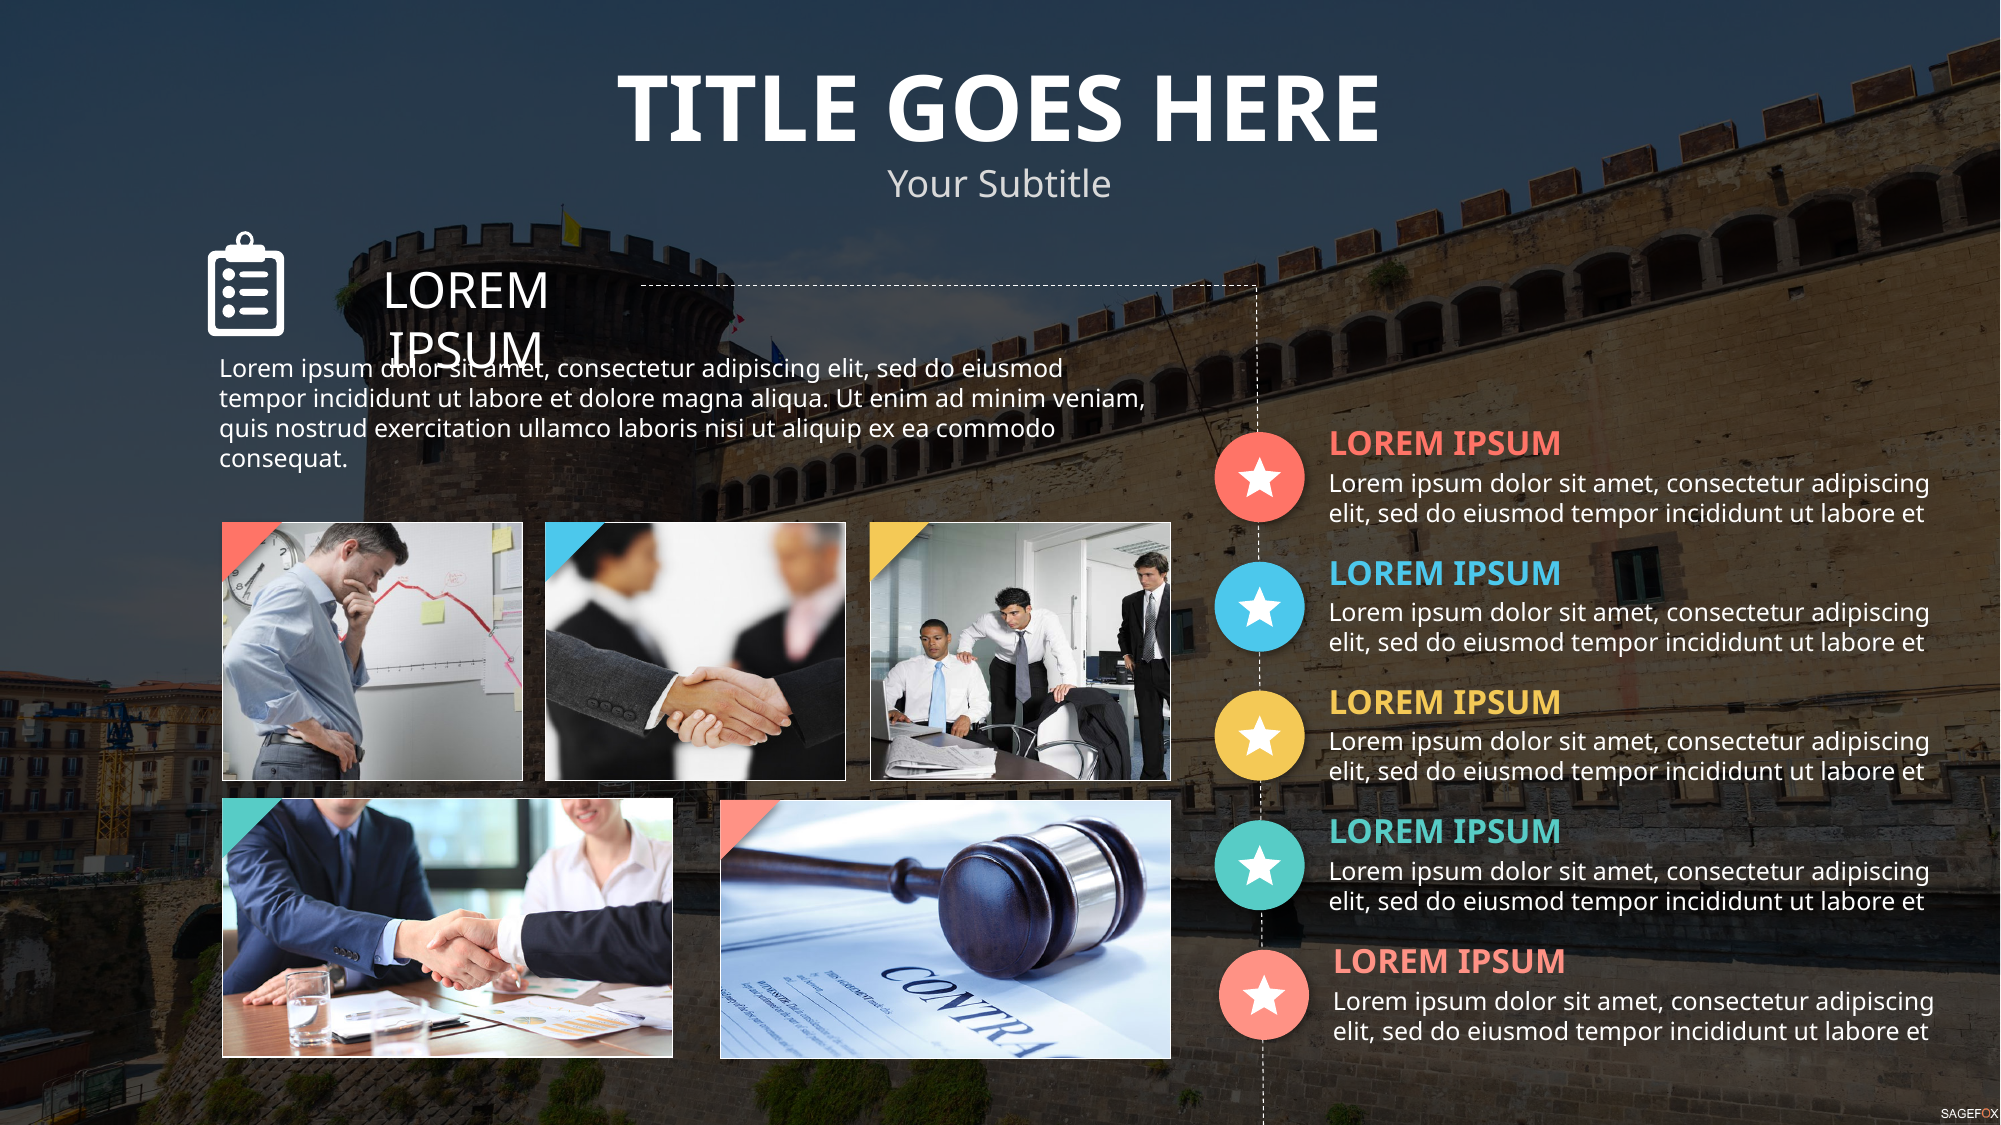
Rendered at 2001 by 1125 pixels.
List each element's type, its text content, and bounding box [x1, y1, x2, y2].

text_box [1214, 432, 1305, 523]
text_box [869, 521, 1171, 782]
text_box [545, 521, 847, 782]
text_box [1218, 949, 1309, 1040]
text_box [221, 521, 523, 782]
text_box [1256, 911, 1264, 949]
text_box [207, 231, 285, 337]
text_box TITLE GOES HERE Your Subtitle [548, 42, 1452, 212]
text_box LOREM IPSUM Lorem ipsum dolor sit amet, consectetur adipiscing elit, sed do eiusmod tempor incididunt ut labore et [1318, 805, 1953, 921]
text_box [221, 521, 285, 585]
text_box [544, 521, 608, 585]
text_box [868, 521, 933, 585]
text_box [1256, 523, 1264, 561]
text_box LOREM IPSUM Lorem ipsum dolor sit amet, consectetur adipiscing elit, sed do eiusmod tempor incididunt ut labore et [1322, 935, 1958, 1050]
text_box [221, 797, 285, 861]
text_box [1214, 561, 1305, 652]
text_box LOREM IPSUM Lorem ipsum dolor sit amet, consectetur adipiscing elit, sed do eiusmod tempor incididunt ut labore et [1318, 675, 1953, 791]
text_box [1256, 781, 1264, 820]
text_box [221, 798, 673, 1058]
text_box [719, 798, 783, 863]
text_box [1256, 1040, 1264, 1125]
text_box LOREM IPSUM [292, 250, 642, 344]
text_box [719, 799, 1171, 1060]
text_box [1256, 287, 1264, 432]
picture [0, 0, 2001, 1125]
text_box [1214, 690, 1305, 781]
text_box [1214, 820, 1305, 911]
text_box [1256, 652, 1264, 690]
text_box LOREM IPSUM Lorem ipsum dolor sit amet, consectetur adipiscing elit, sed do eiusmod tempor incididunt ut labore et [1318, 546, 1953, 662]
text_box Lorem ipsum dolor sit amet, consectetur adipiscing elit, sed do eiusmod tempor incididunt ut labore et dolore magna aliqua. Ut enim ad minim veniam, quis nostrud exercitation ullamco laboris nisi ut aliquip ex ea commodo consequat. [204, 344, 1168, 480]
text_box LOREM IPSUM Lorem ipsum dolor sit amet, consectetur adipiscing elit, sed do eiusmod tempor incididunt ut labore et [1318, 417, 1953, 533]
